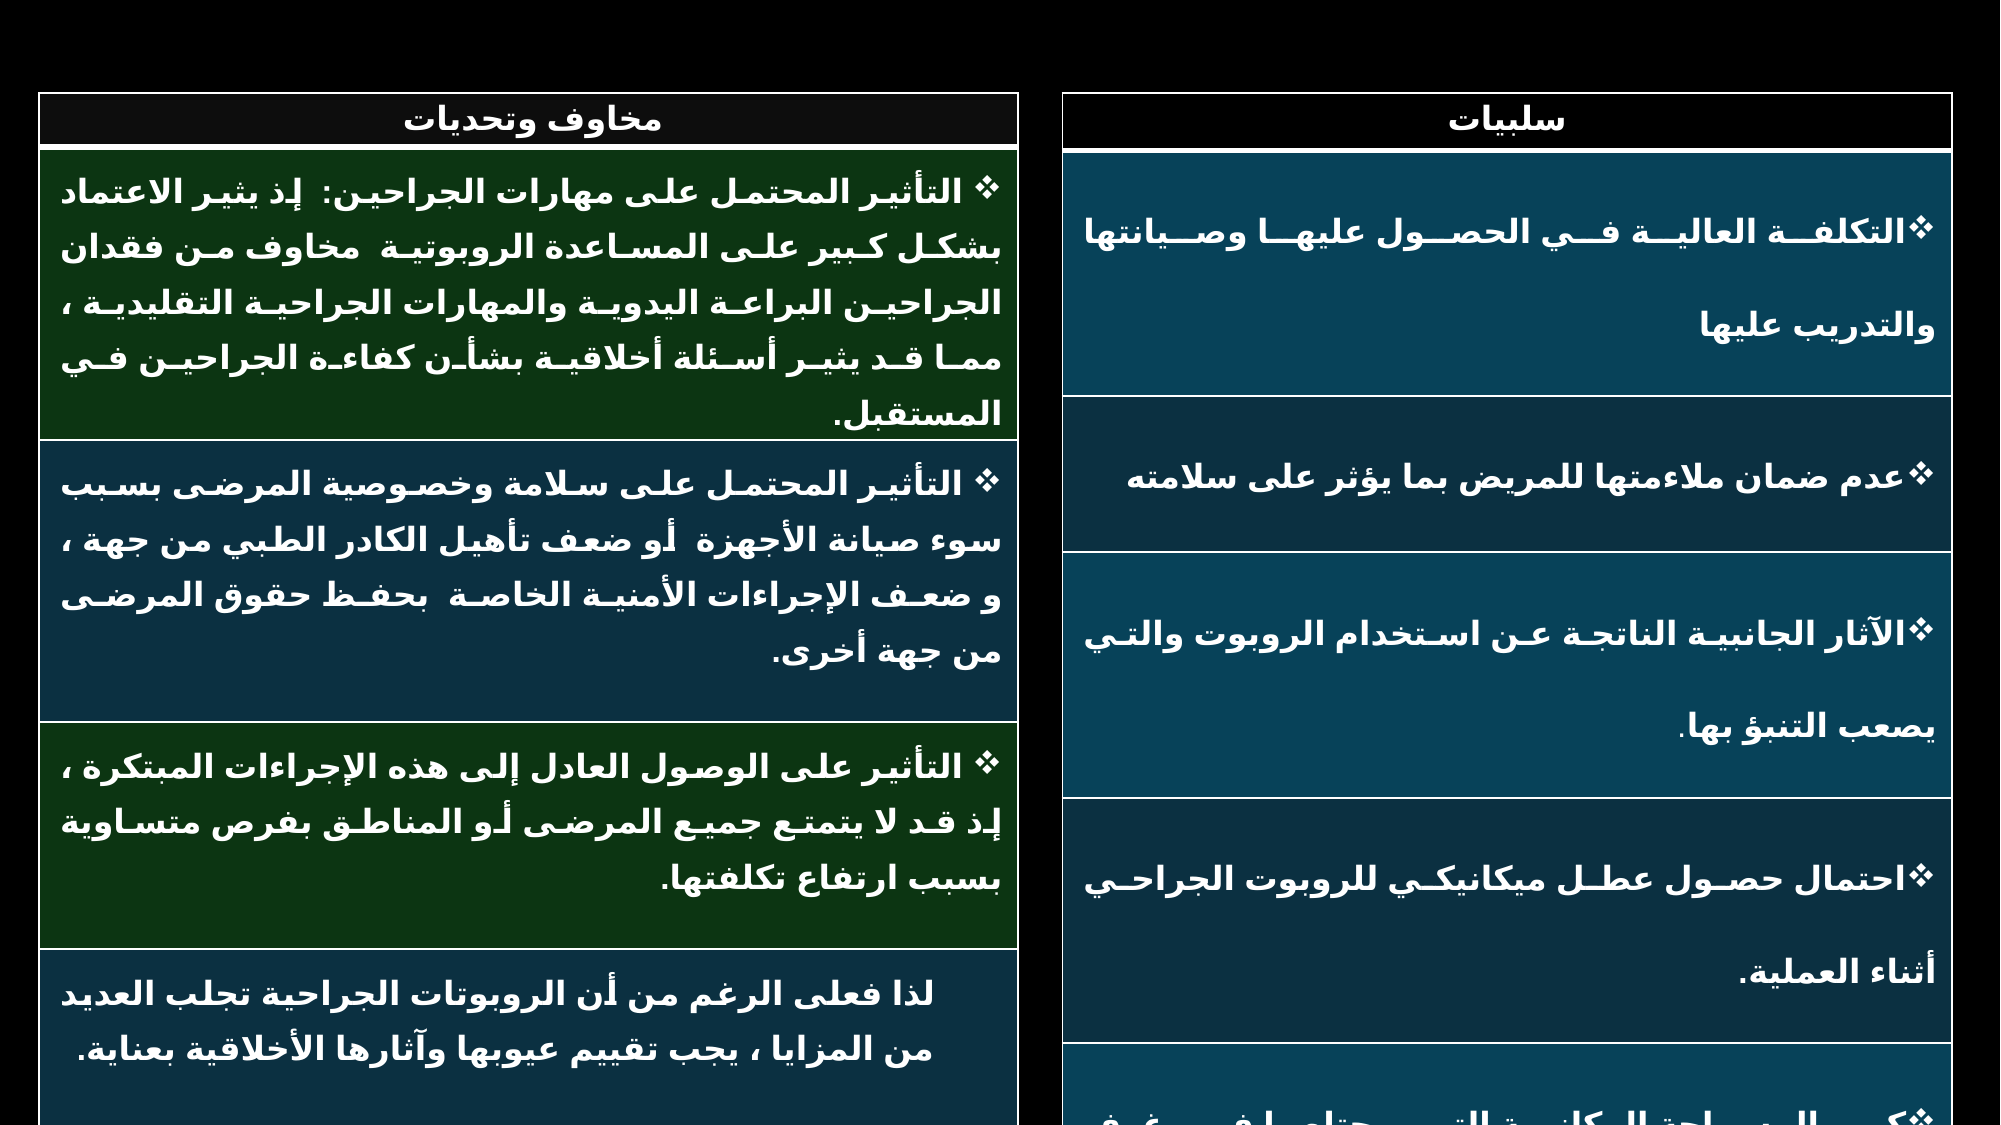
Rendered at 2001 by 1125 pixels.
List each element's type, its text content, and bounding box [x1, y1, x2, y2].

table_header سلبيات [1063, 94, 1951, 148]
table_header مخاوف وتحديات [40, 94, 1017, 144]
table_cell عدم ضمان ملاءمتها للمريض بما يؤثر على سلامته [1063, 397, 1951, 551]
table_cell التكلفة العالية في الحصول عليها وصيانتها والتدريب عليها [1063, 153, 1951, 395]
table_cell الآثار الجانبية الناتجة عن استخدام الروبوت والتي يصعب التنبؤ بها. [1063, 553, 1951, 797]
table_cell كبر المساحة المكانية التي يحتلها في غرف العمليات من جهة و طول الفترة الزمنية لترتيبات العملية الجراحية من جهة أخرى. [1063, 1044, 1951, 1125]
table_cell التأثير المحتمل على مهارات الجراحين: إذ يثير الاعتماد بشكل كبير على المساعدة الروبوتية مخاوف من فقدان الجراحين البراعة اليدوية والمهارات الجراحية التقليدية ، مما قد يثير أسئلة أخلاقية بشأن كفاءة الجراحين في المستقبل. [40, 150, 1017, 439]
table_cell التأثير على الوصول العادل إلى هذه الإجراءات المبتكرة ، إذ قد لا يتمتع جميع المرضى أو المناطق بفرص متساوية بسبب ارتفاع تكلفتها. [40, 723, 1017, 948]
table_cell التأثير المحتمل على سلامة وخصوصية المرضى بسبب سوء صيانة الأجهزة أو ضعف تأهيل الكادر الطبي من جهة ، و ضعف الإجراءات الأمنية الخاصة بحفظ حقوق المرضى من جهة أخرى. [40, 441, 1017, 721]
table_cell احتمال حصول عطل ميكانيكي للروبوت الجراحي أثناء العملية. [1063, 799, 1951, 1042]
table_cell لذا فعلى الرغم من أن الروبوتات الجراحية تجلب العديد من المزايا ، يجب تقييم عيوبها وآثارها الأخلاقية بعناية. [40, 950, 1017, 1125]
